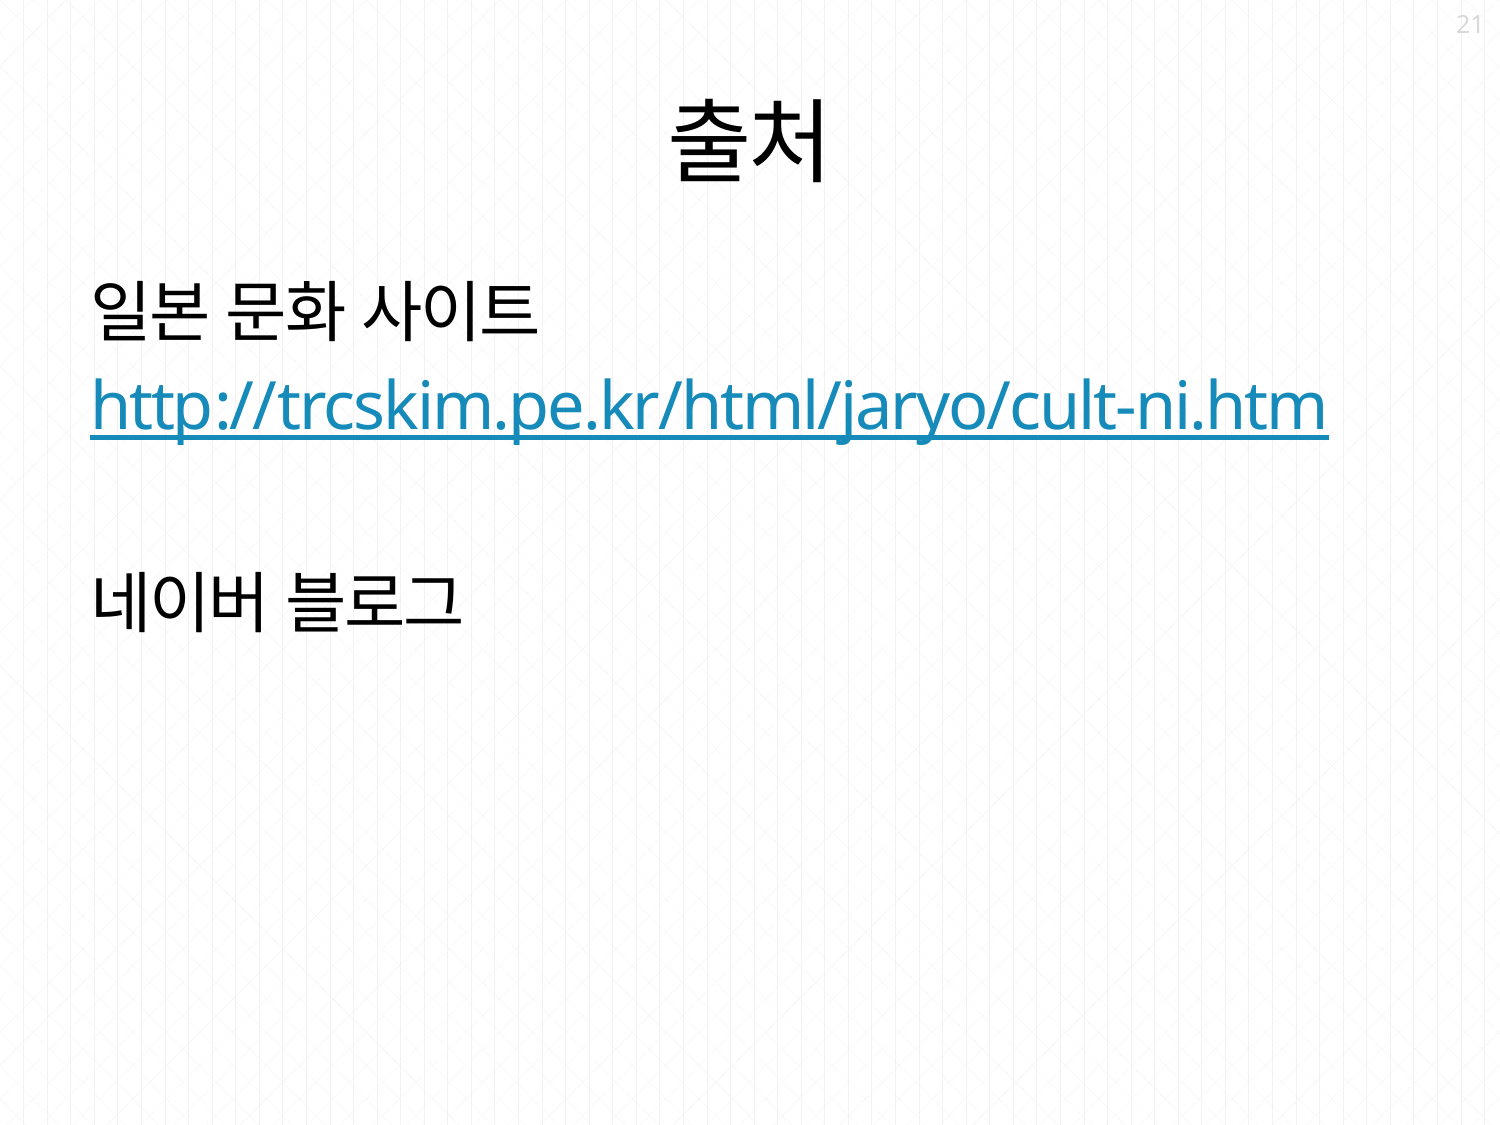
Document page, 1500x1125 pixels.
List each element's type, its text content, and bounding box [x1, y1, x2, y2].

list 일본 문화 사이트 http://trcskim.pe.kr/html/jaryo/cult-ni.htm 네이버 블로그 [75, 262, 1425, 1005]
slide_number 21 [1114, 0, 1500, 56]
title 출처 [75, 45, 1425, 233]
